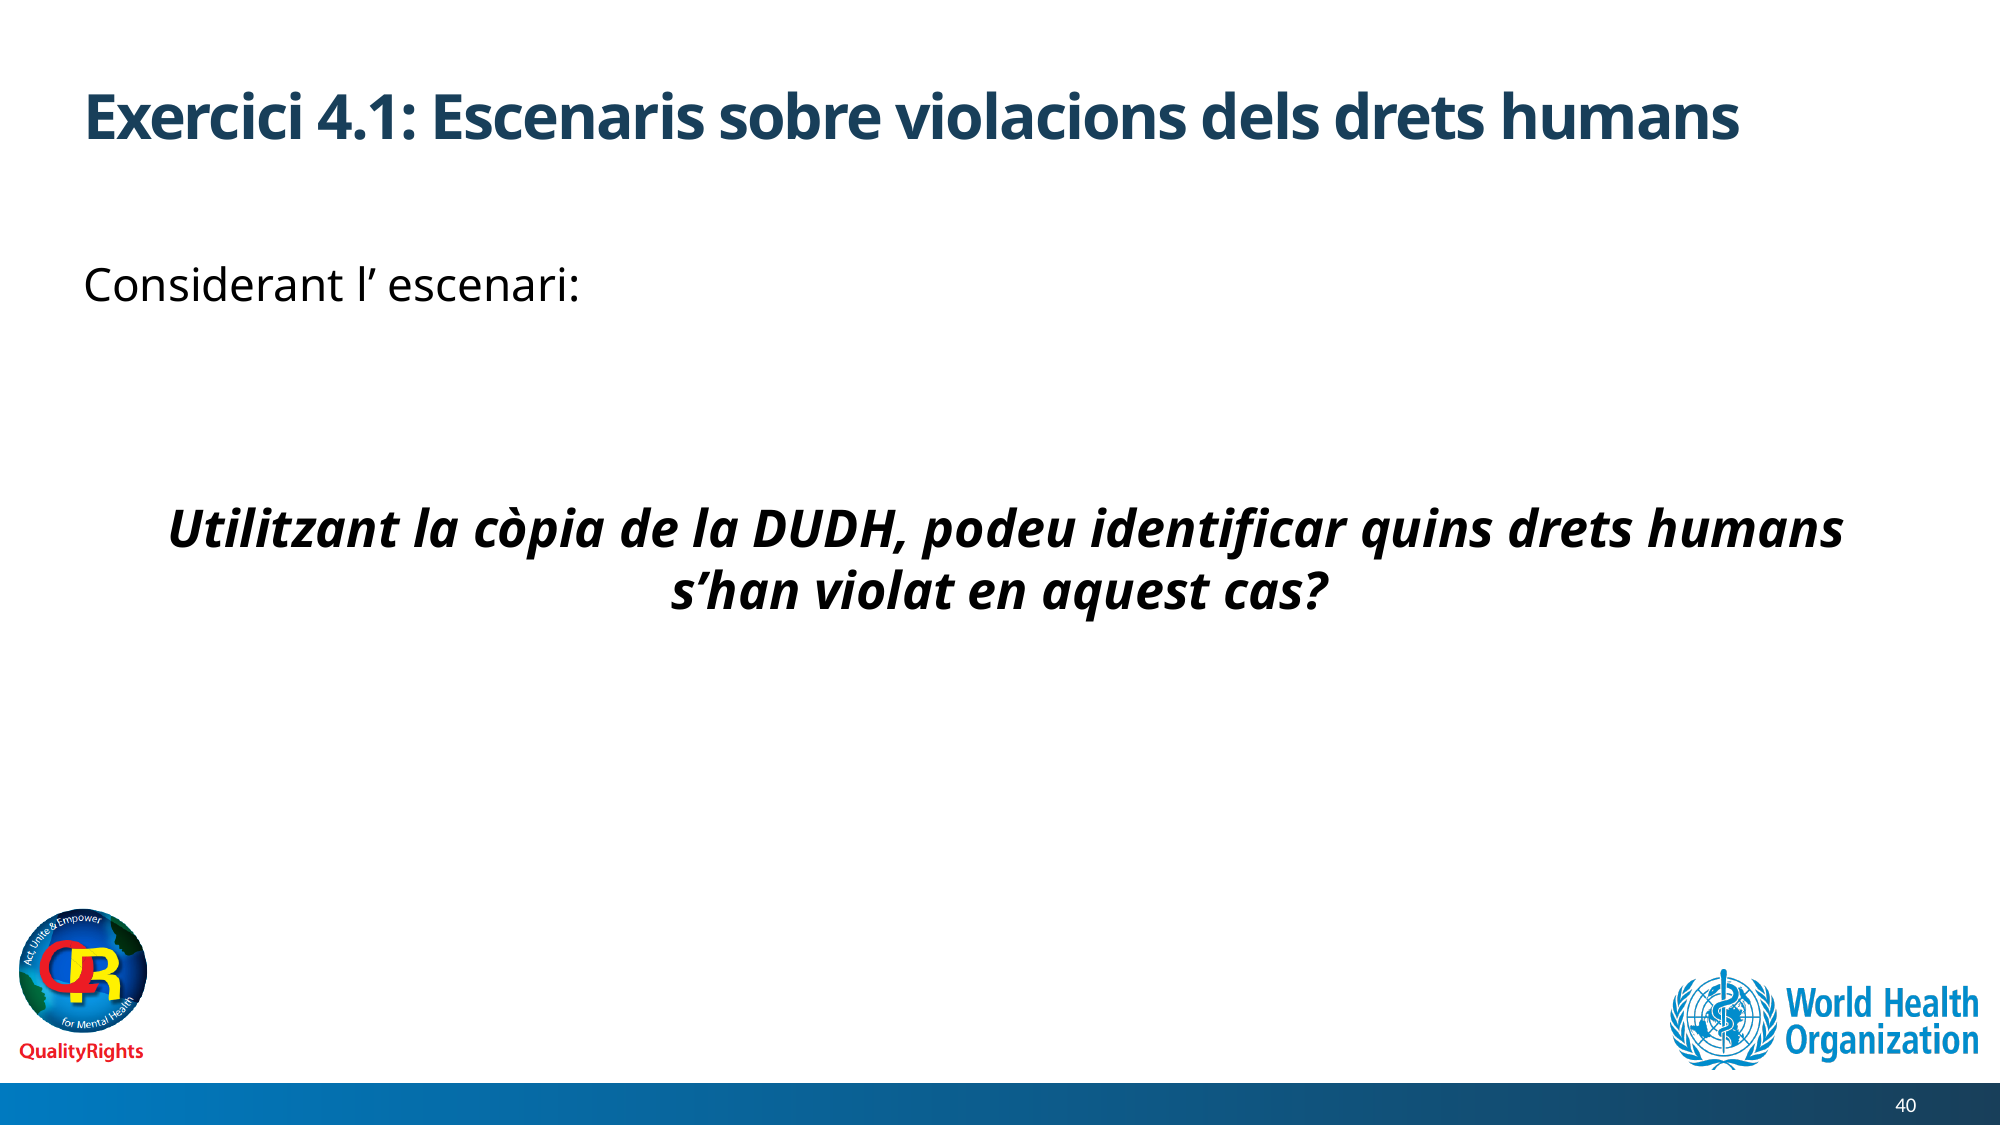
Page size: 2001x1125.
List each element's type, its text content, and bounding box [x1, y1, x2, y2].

picture [1891, 987, 1897, 999]
picture [1700, 987, 1711, 992]
picture [1725, 1040, 1747, 1054]
picture [1670, 987, 1680, 1011]
picture [1805, 987, 1811, 1003]
slide_number 40 [1646, 1086, 1917, 1122]
picture [1682, 987, 1766, 1060]
picture [1716, 1064, 1731, 1070]
title Exercici 4.1: Escenaris sobre violacions dels drets humans [83, 83, 1895, 182]
picture [1860, 1000, 1865, 1013]
picture [1678, 1024, 1682, 1034]
picture [1670, 1029, 1716, 1070]
picture [0, 891, 162, 1076]
picture [1791, 987, 1798, 1005]
list Considerant l’ escenari: Utilitzant la còpia de la DUDH, podeu identificar quins drets humans s’han violat en aquest cas? [83, 247, 1917, 987]
picture [1730, 969, 1978, 1070]
picture [1711, 1021, 1722, 1029]
picture [1726, 988, 1733, 999]
